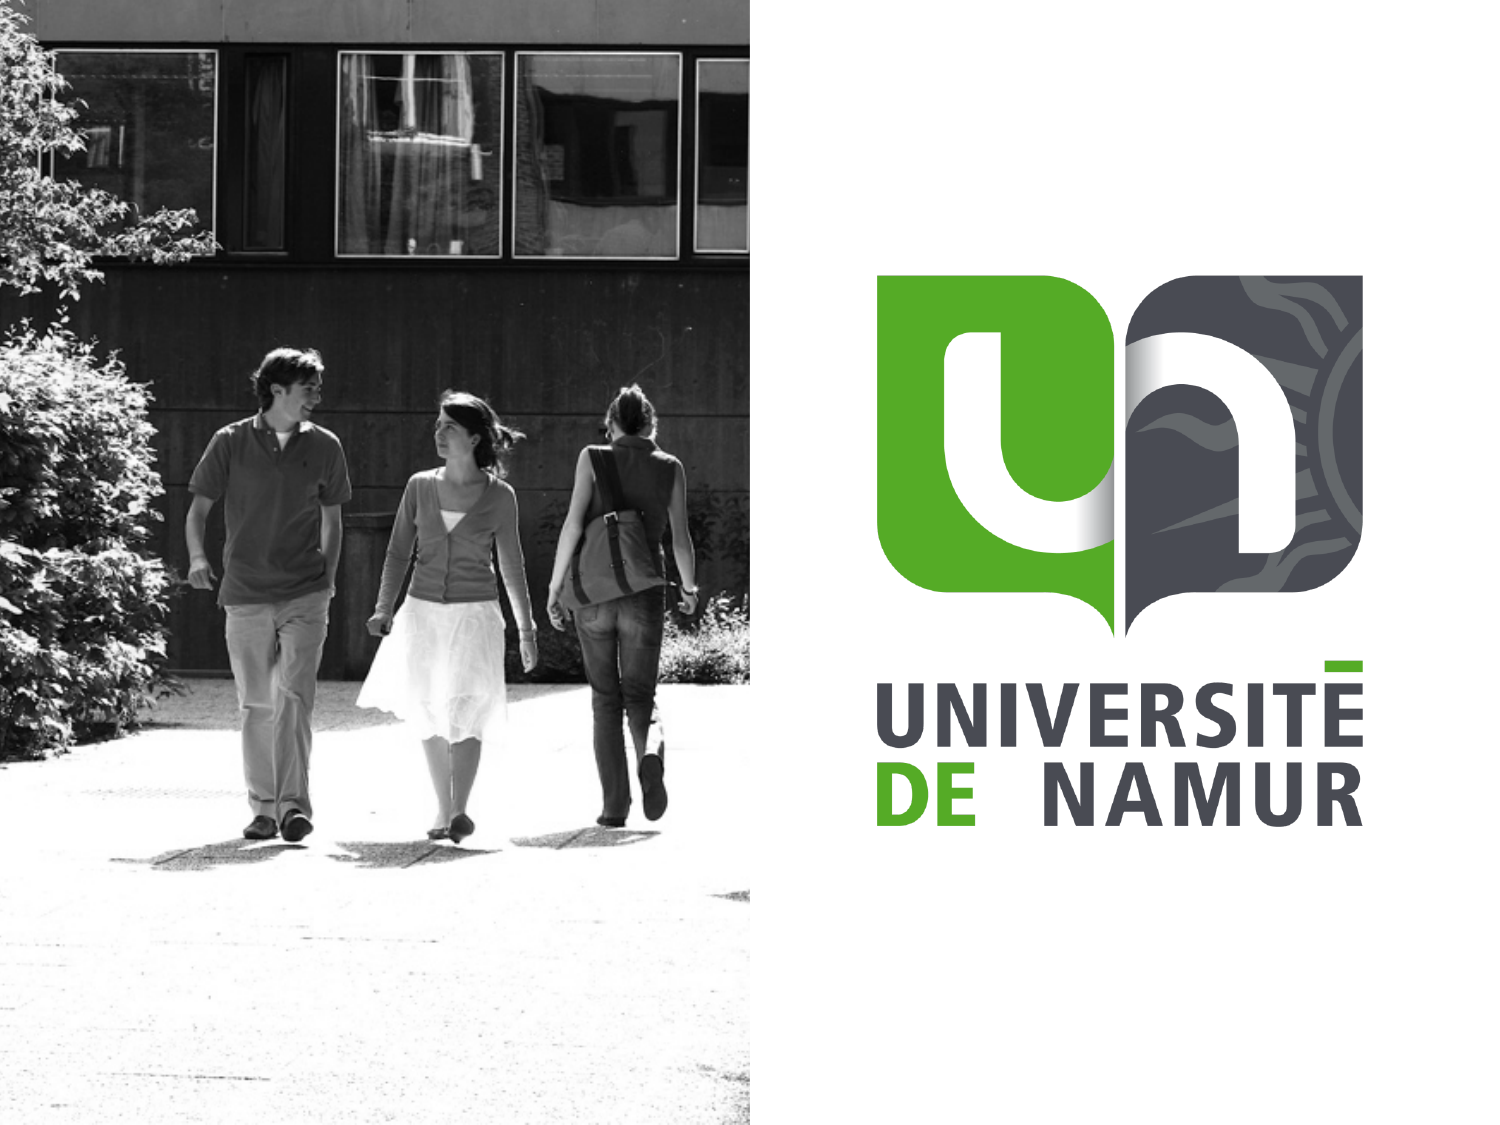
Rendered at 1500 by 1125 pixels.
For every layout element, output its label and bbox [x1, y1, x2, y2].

picture [820, 219, 1419, 882]
text_box [752, 0, 1500, 1125]
picture [0, 0, 751, 1125]
